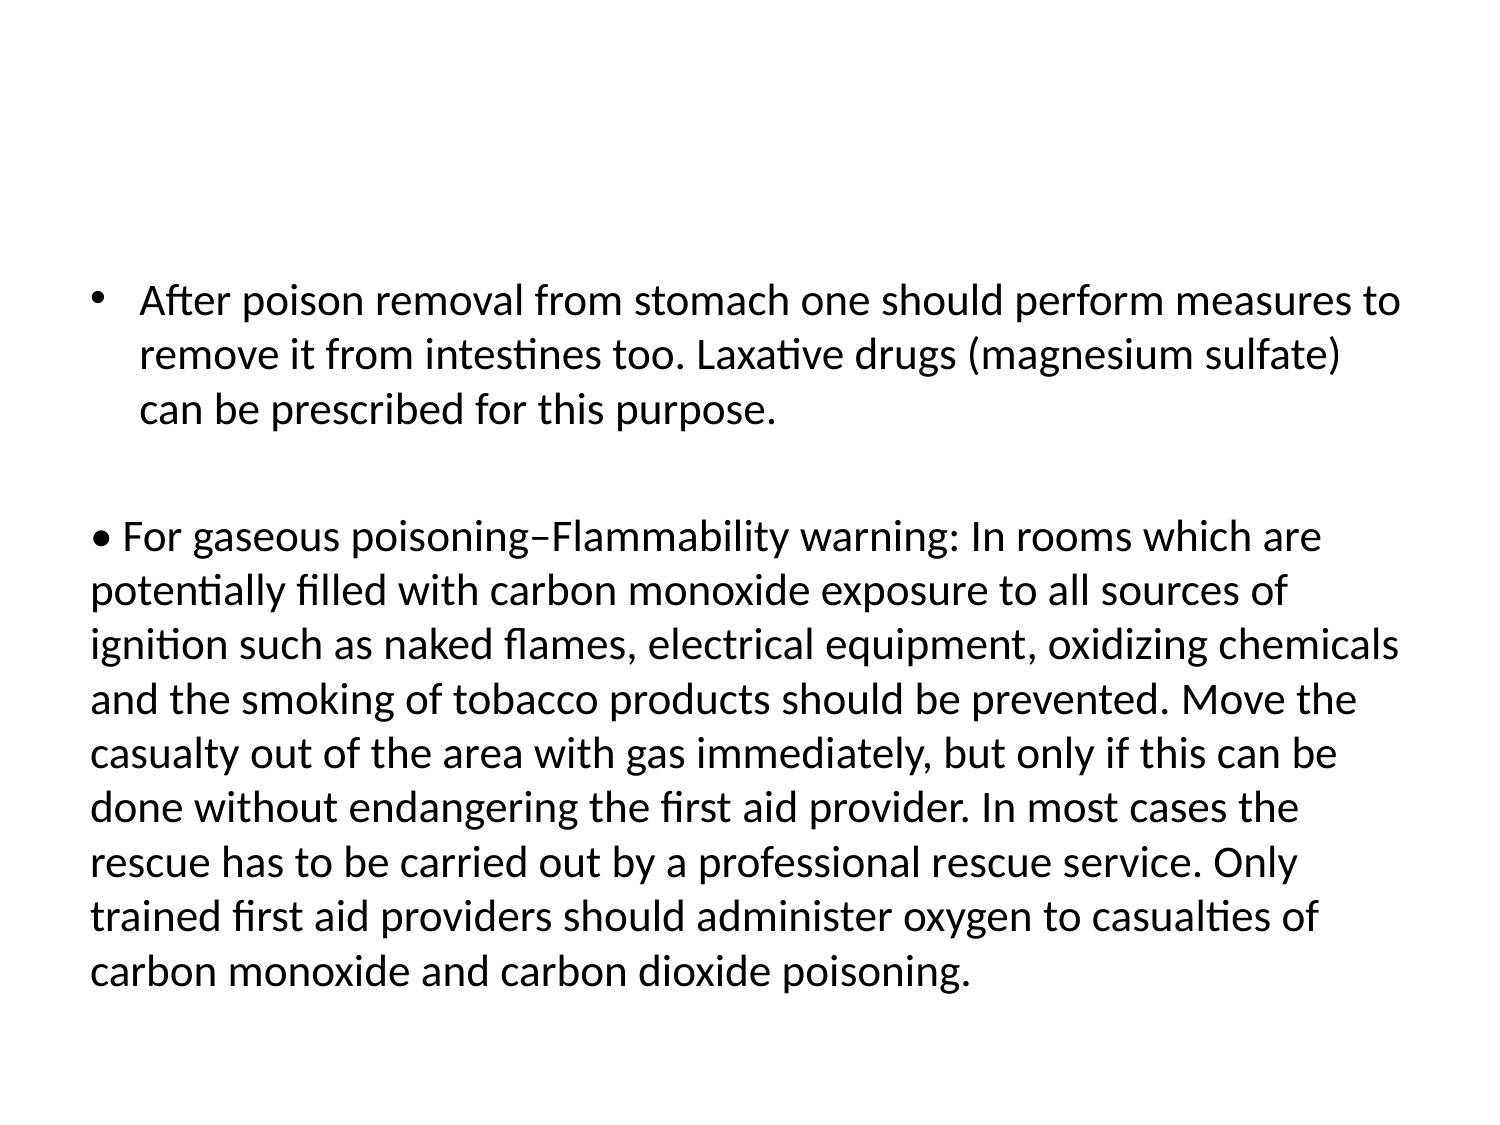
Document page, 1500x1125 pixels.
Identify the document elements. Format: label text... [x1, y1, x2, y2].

list After poison removal from stomach one should perform measures to remove it from intestines too. Laxative drugs (magnesium sulfate) can be prescribed for this purpose. • For gaseous poisoning–Flammability warning: In rooms which are potentially filled with carbon monoxide exposure to all sources of ignition such as naked flames, electrical equipment, oxidizing chemicals and the smoking of tobacco products should be prevented. Move the casualty out of the area with gas immediately, but only if this can be done without endangering the first aid provider. In most cases the rescue has to be carried out by a professional rescue service. Only trained first aid providers should administer oxygen to casualties of carbon monoxide and carbon dioxide poisoning. [75, 262, 1425, 1005]
